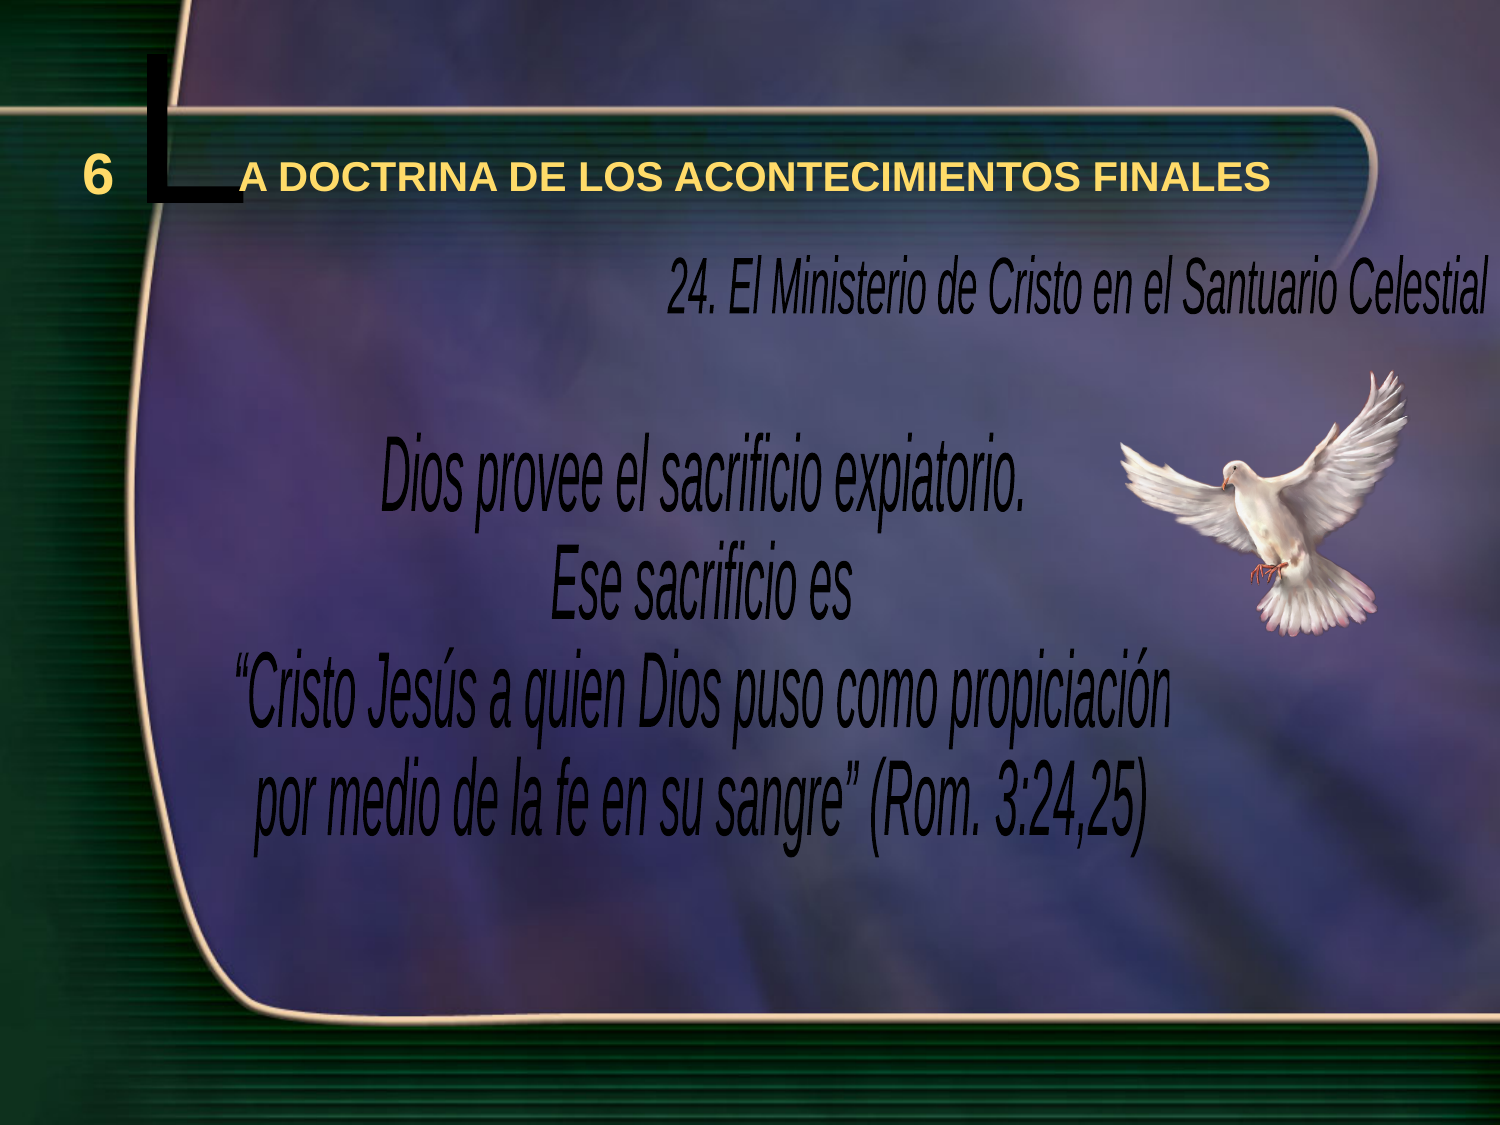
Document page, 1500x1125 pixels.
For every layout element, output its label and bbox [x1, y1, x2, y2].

text_box [66, 54, 1292, 215]
picture [0, 0, 1500, 1125]
text_box [973, 668, 989, 727]
